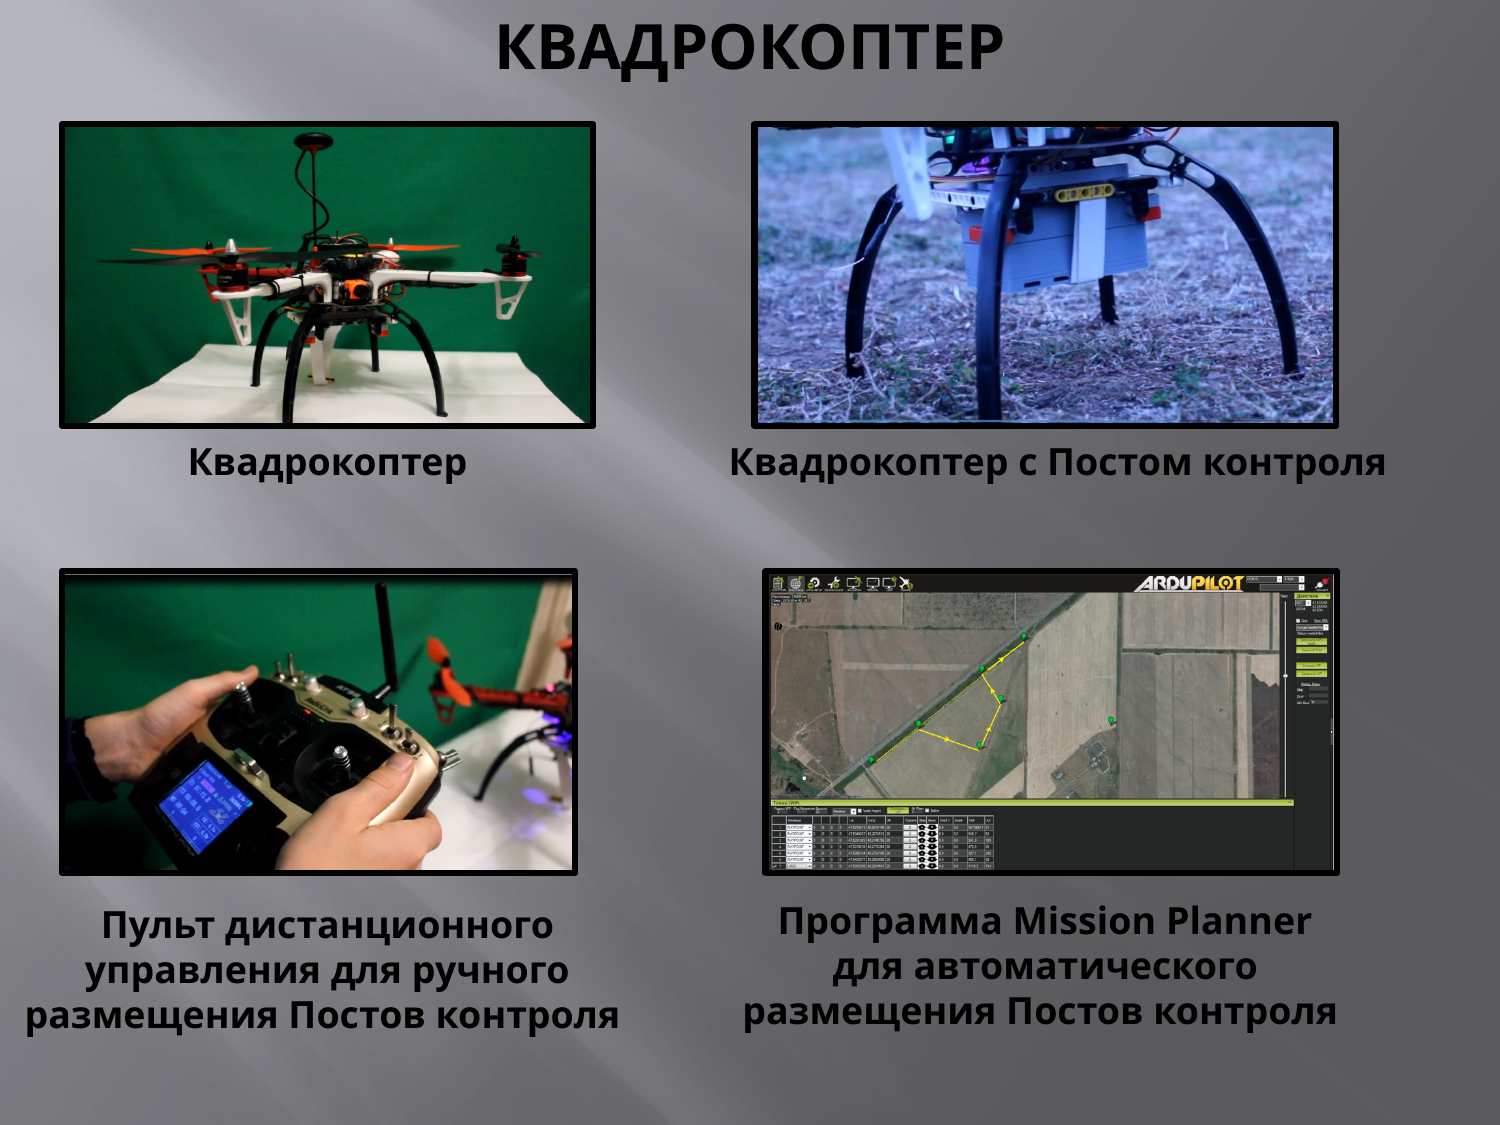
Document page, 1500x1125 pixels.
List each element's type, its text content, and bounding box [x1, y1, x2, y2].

text_box Квадрокоптер с Постом контроля [698, 430, 1419, 491]
text_box Пульт дистанционного управления для ручного размещения Постов контроля [8, 893, 647, 1044]
picture [757, 127, 1334, 423]
text_box Программа Mission Planner для автоматического размещения Постов контроля [726, 889, 1365, 1040]
picture [64, 573, 573, 870]
picture [768, 573, 1334, 870]
text_box КВАДРОКОПТЕР [0, 0, 1500, 90]
text_box Квадрокоптер [0, 430, 688, 491]
picture [64, 127, 591, 423]
